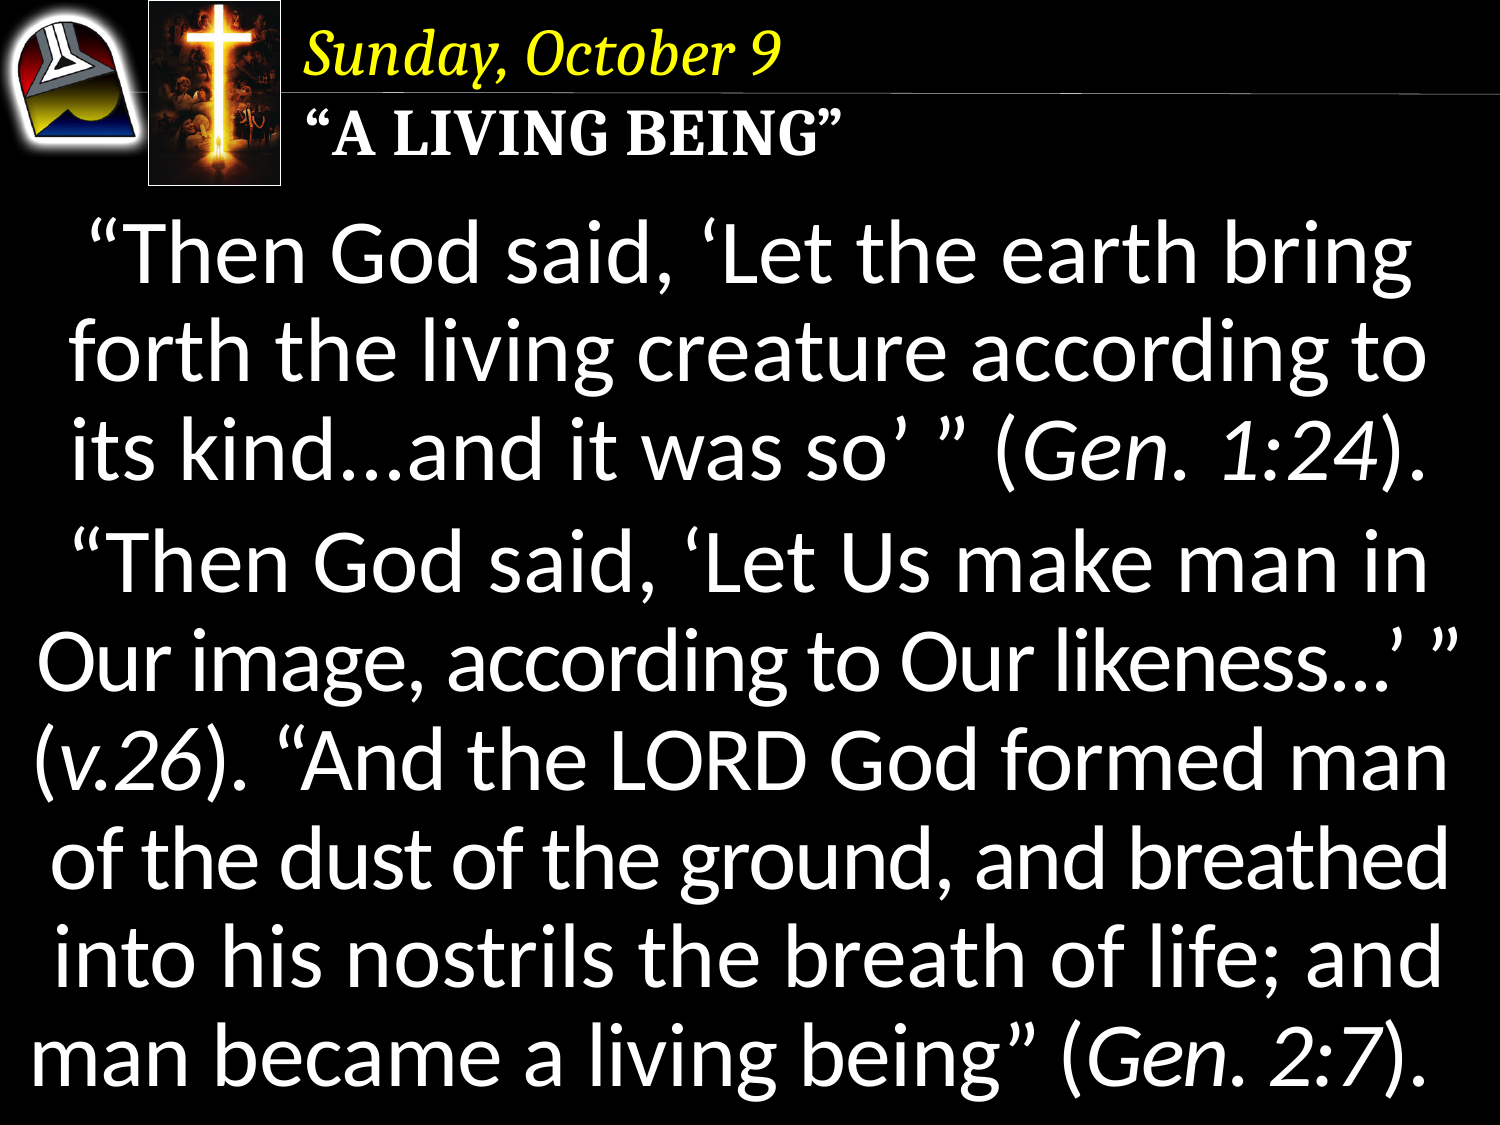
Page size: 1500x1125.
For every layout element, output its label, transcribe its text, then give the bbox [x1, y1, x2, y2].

text_box Sunday, October 9 “A Living Being” [283, 1, 1500, 176]
picture [0, 0, 148, 159]
text_box “Then God said, ‘Let the earth bring forth the living creature according to its kind...and it was so’ ” (Gen. 1:24). “Then God said, ‘Let Us make man in Our image, according to Our likeness...’ ” (v.26). “And the Lord God formed man of the dust of the ground, and breathed into his nostrils the breath of life; and man became a living being” (Gen. 2:7). [0, 196, 1500, 1115]
picture [149, 1, 280, 185]
